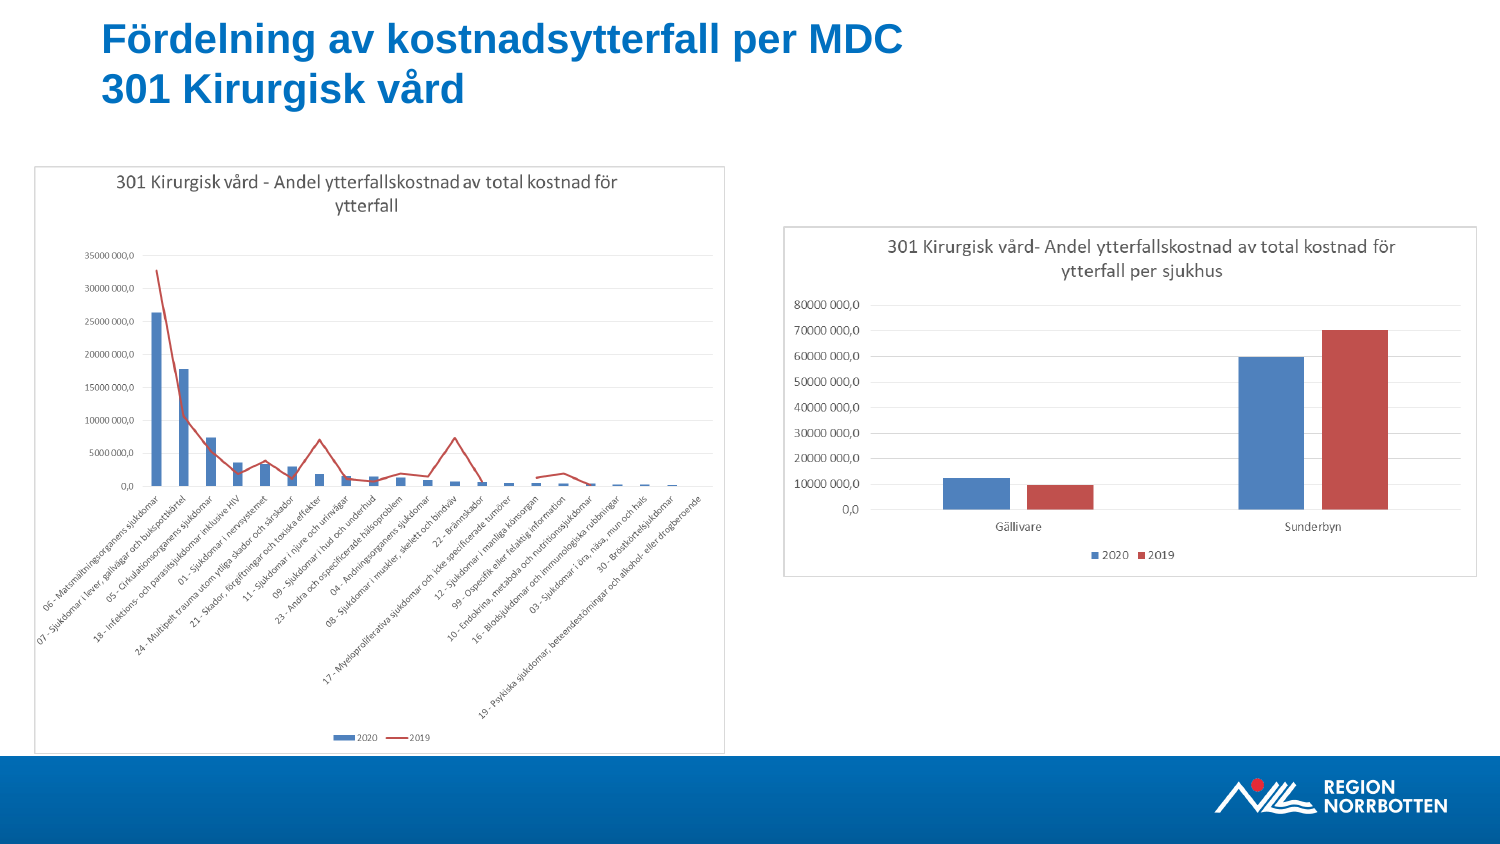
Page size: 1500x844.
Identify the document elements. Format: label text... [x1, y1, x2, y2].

picture [0, 756, 1500, 844]
picture [33, 166, 726, 754]
title Fördelning av kostnadsytterfall per MDC 301 Kirurgisk vård [86, 29, 1068, 120]
picture [783, 226, 1477, 578]
